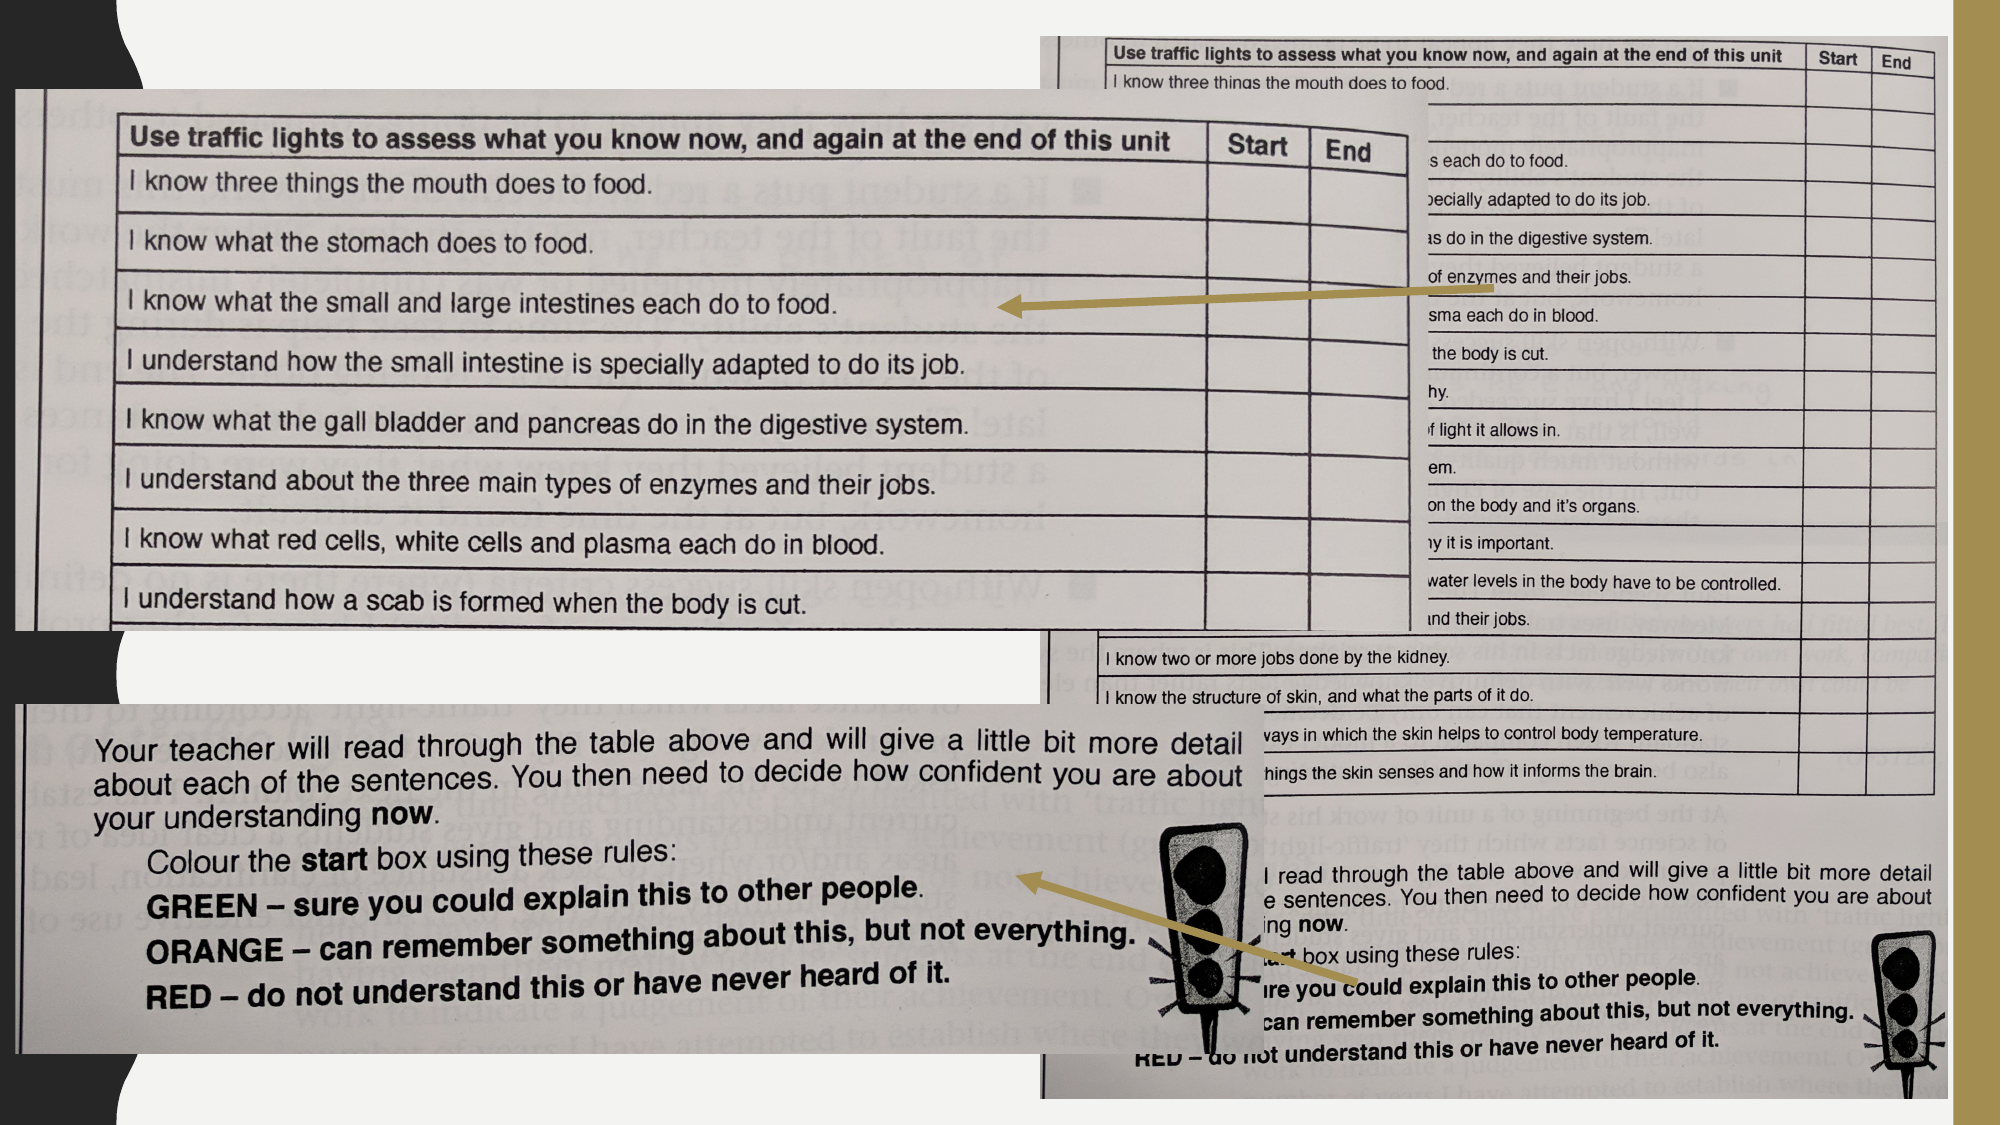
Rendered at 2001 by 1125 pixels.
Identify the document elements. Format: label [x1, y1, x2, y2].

text_box [1015, 875, 1358, 983]
list [1040, 36, 1948, 1099]
text_box [996, 288, 1495, 308]
picture [15, 704, 1265, 1054]
picture [15, 89, 1429, 631]
